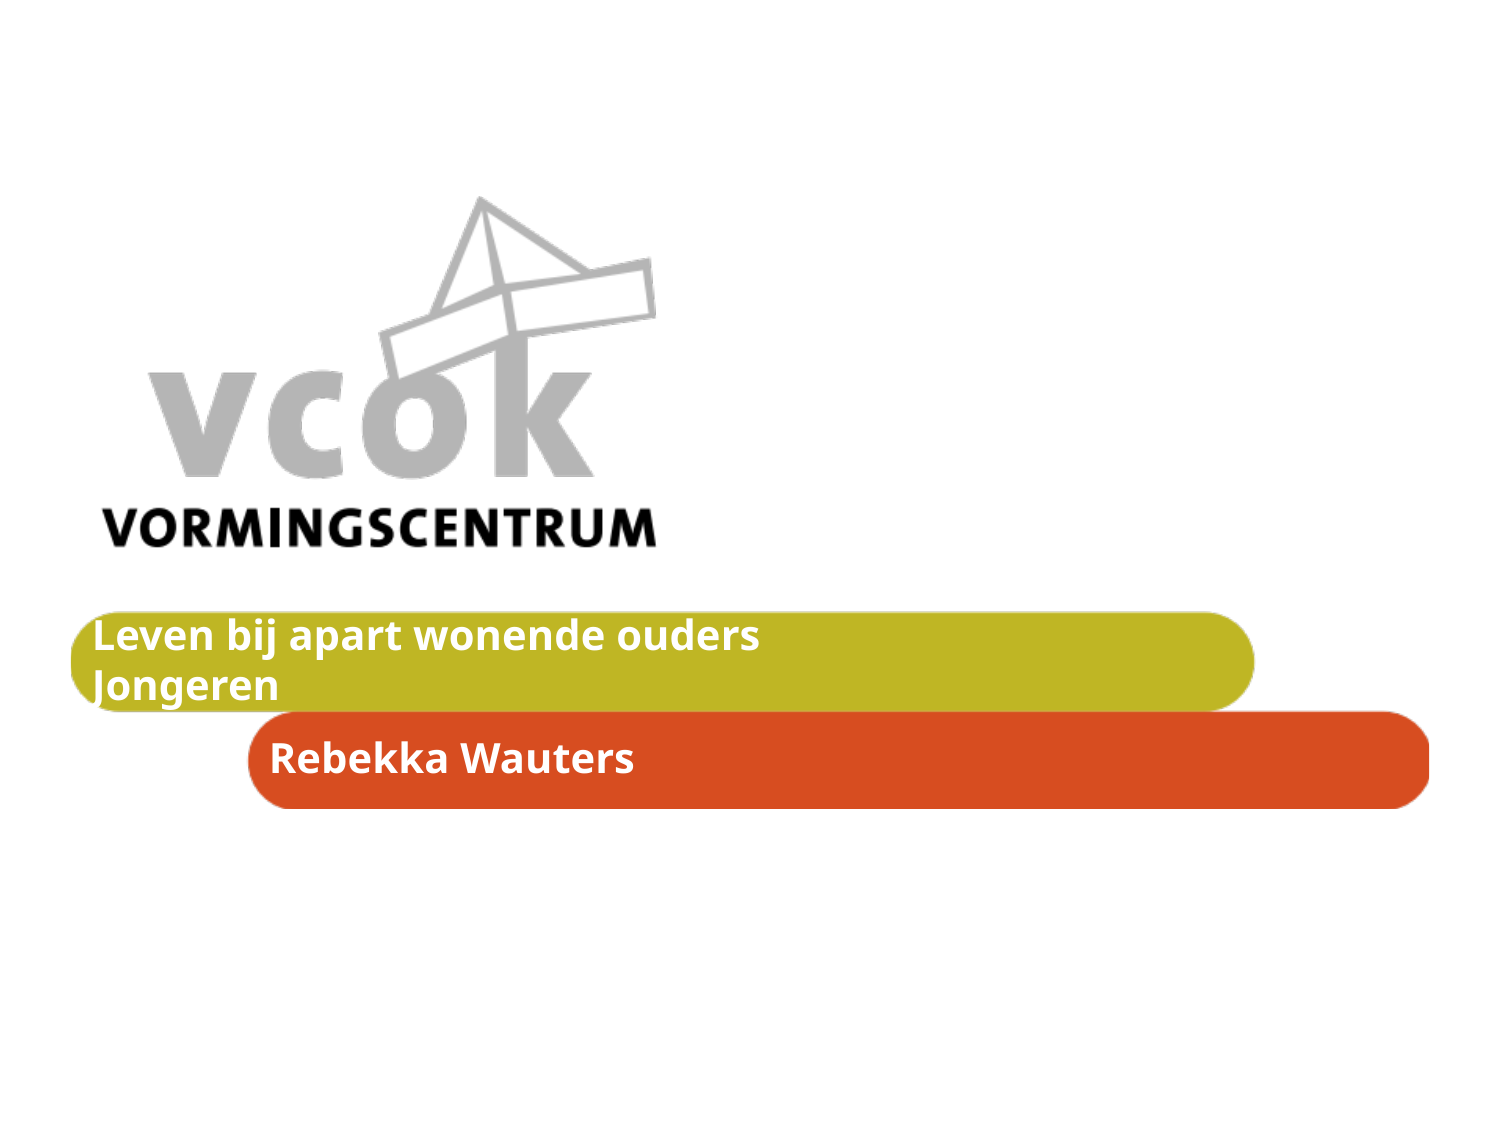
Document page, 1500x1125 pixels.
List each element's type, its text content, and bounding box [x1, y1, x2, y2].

title Leven bij apart wonende ouders Jongeren [76, 608, 1258, 709]
subtitle Rebekka Wauters [253, 704, 1436, 811]
